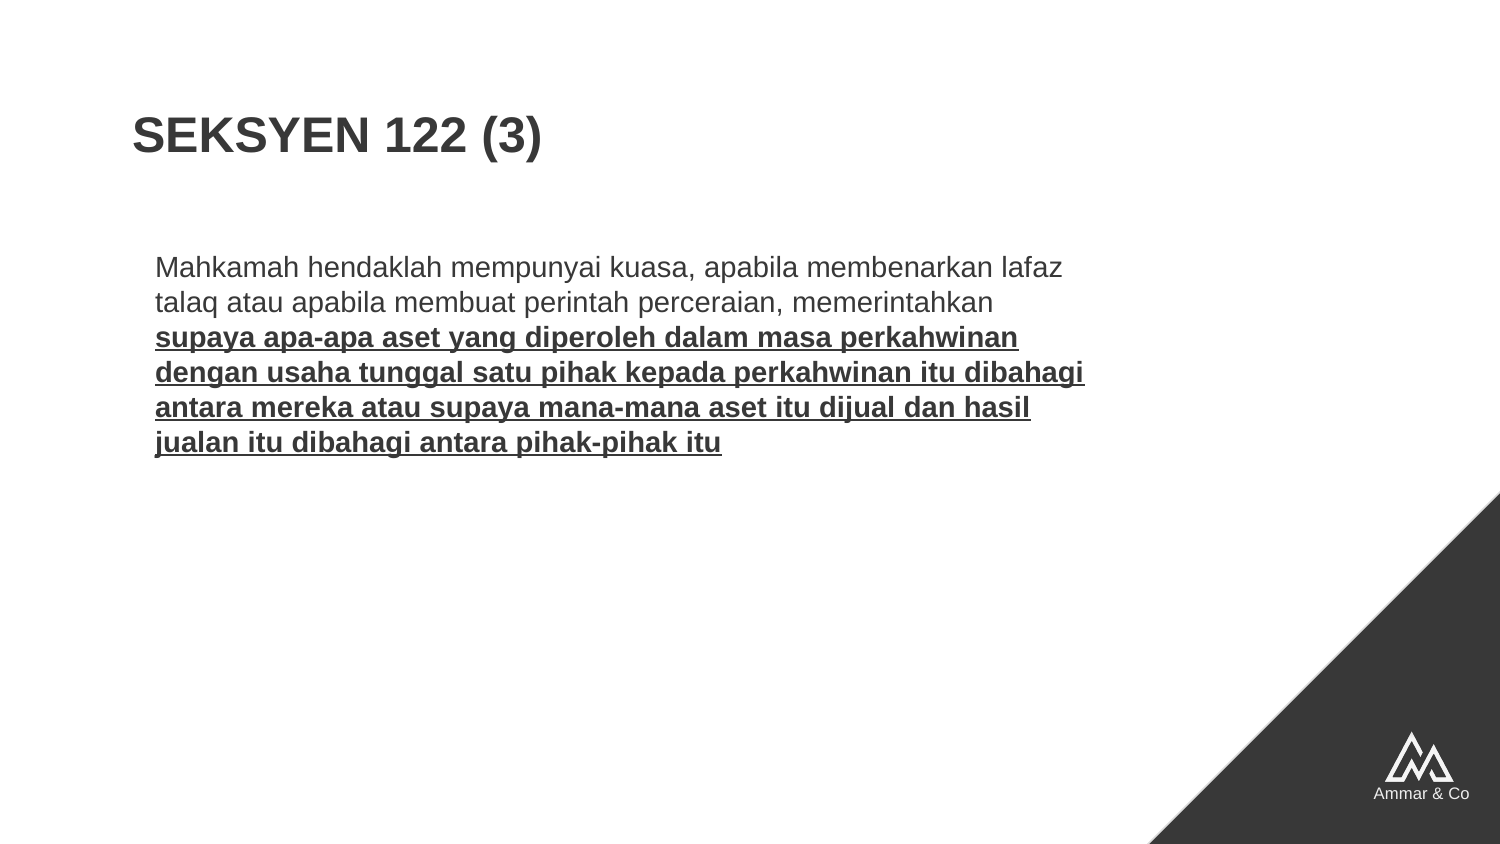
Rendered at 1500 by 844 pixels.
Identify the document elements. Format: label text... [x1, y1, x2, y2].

text_box Ammar & Co [1359, 775, 1492, 810]
picture [1380, 725, 1458, 787]
title SEKSYEN 122 (3) [116, 87, 1064, 174]
list Mahkamah hendaklah mempunyai kuasa, apabila membenarkan lafaz talaq atau apabila membuat perintah perceraian, memerintahkan supaya apa-apa aset yang diperoleh dalam masa perkahwinan dengan usaha tunggal satu pihak kepada perkahwinan itu dibahagi antara mereka atau supaya mana-mana aset itu dijual dan hasil jualan itu dibahagi antara pihak-pihak itu [116, 233, 1114, 769]
